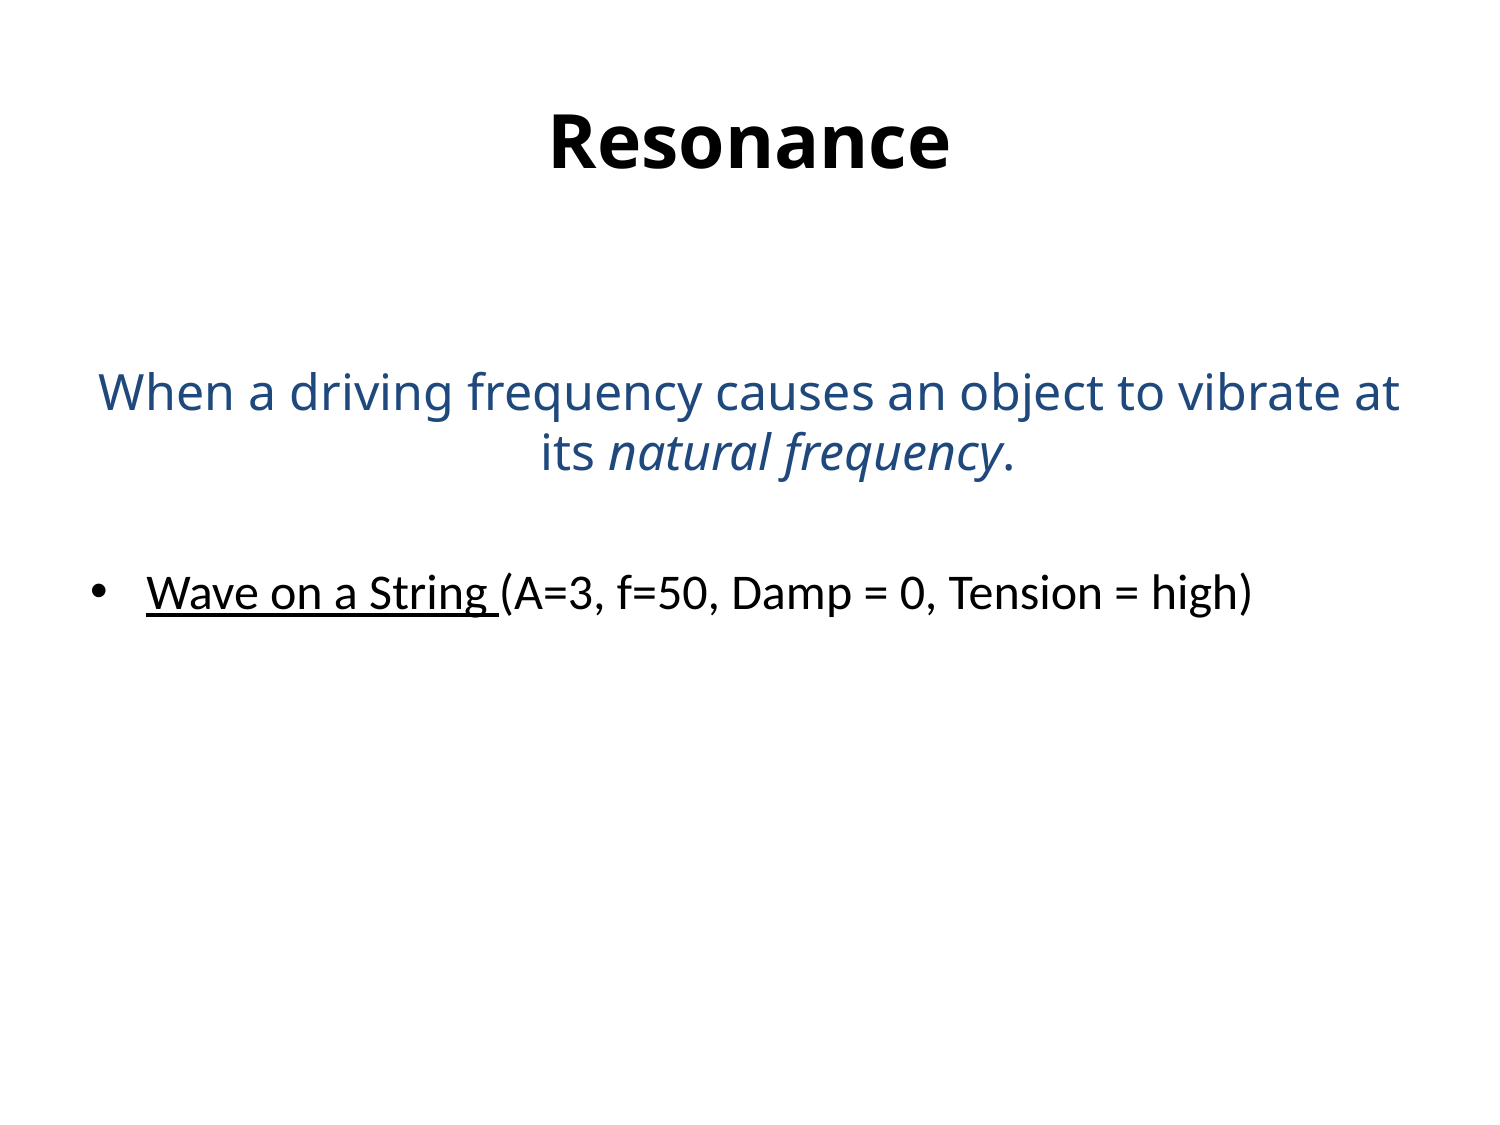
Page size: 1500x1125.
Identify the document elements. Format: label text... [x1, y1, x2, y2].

list When a driving frequency causes an object to vibrate at its natural frequency. Wave on a String (A=3, f=50, Damp = 0, Tension = high) [75, 262, 1425, 1005]
title Resonance [75, 45, 1425, 233]
